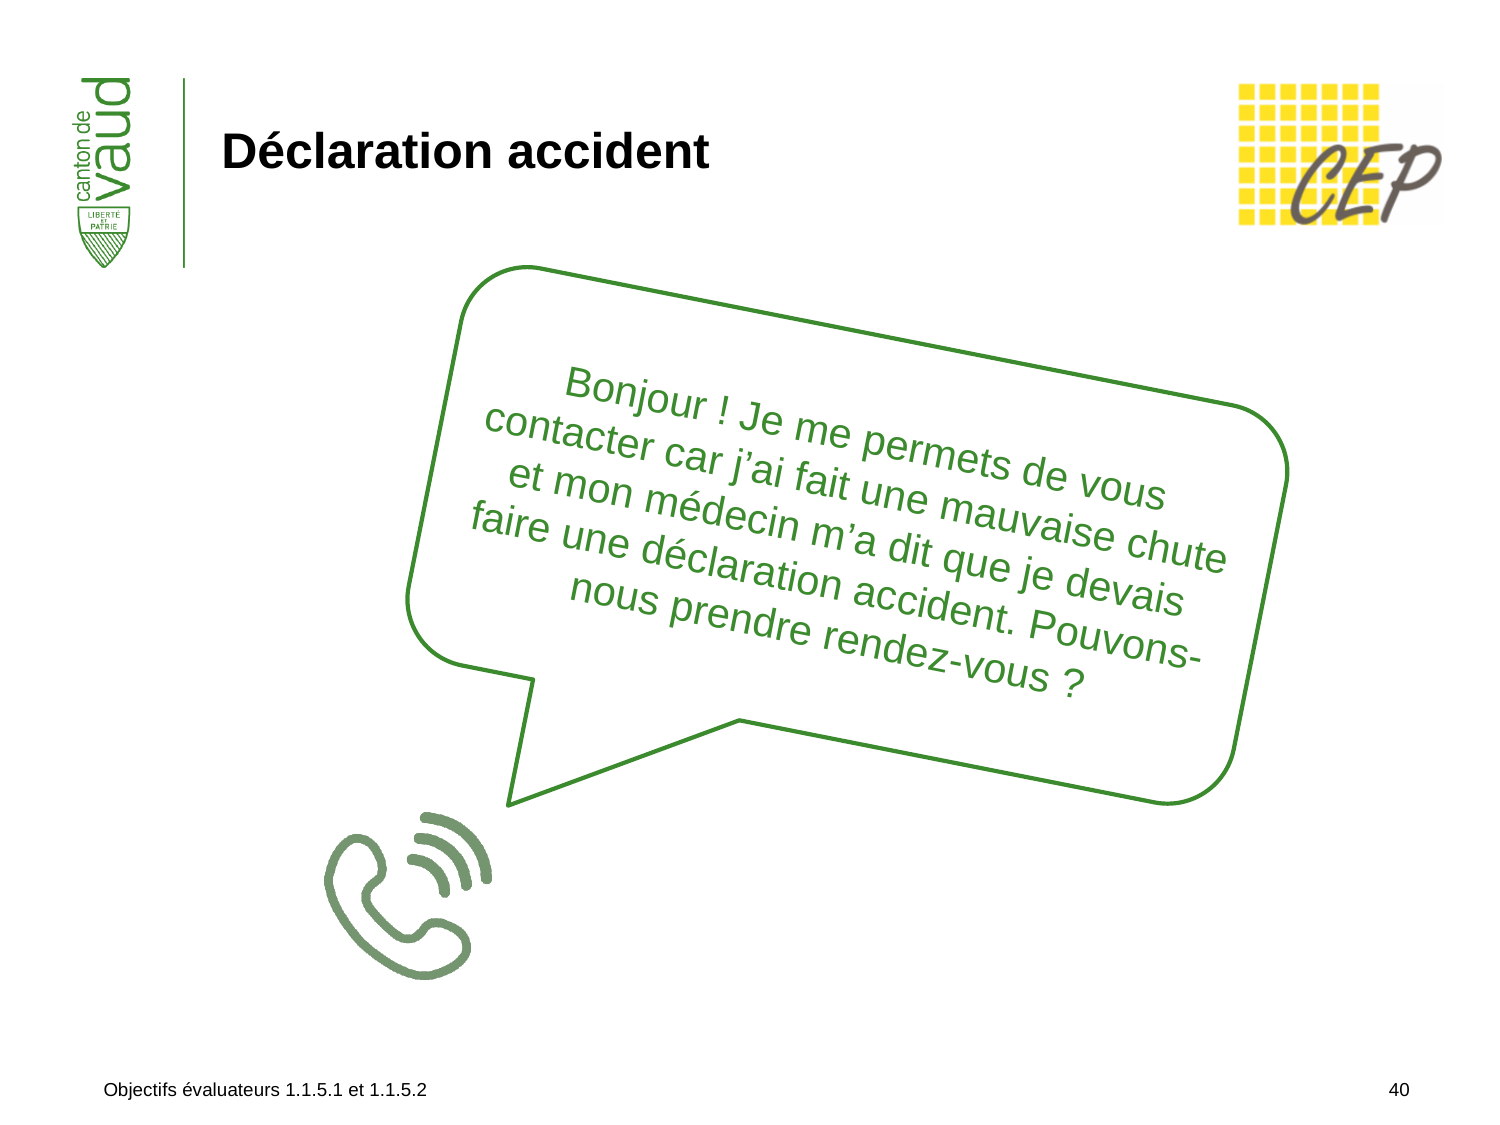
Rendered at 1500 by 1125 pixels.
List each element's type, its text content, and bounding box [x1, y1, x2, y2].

title Déclaration accident [206, 90, 1225, 206]
text_box Bonjour ! Je me permets de vous contacter car j’ai fait une mauvaise chute et mon médecin m’a dit que je devais faire une déclaration accident. Pouvons-nous prendre rendez-vous ? [405, 265, 1290, 808]
picture [1231, 77, 1448, 231]
picture [324, 812, 492, 981]
picture [72, 78, 185, 268]
slide_number 40 [1352, 1070, 1426, 1103]
footer Objectifs évaluateurs 1.1.5.1 et 1.1.5.2 [88, 1070, 940, 1103]
